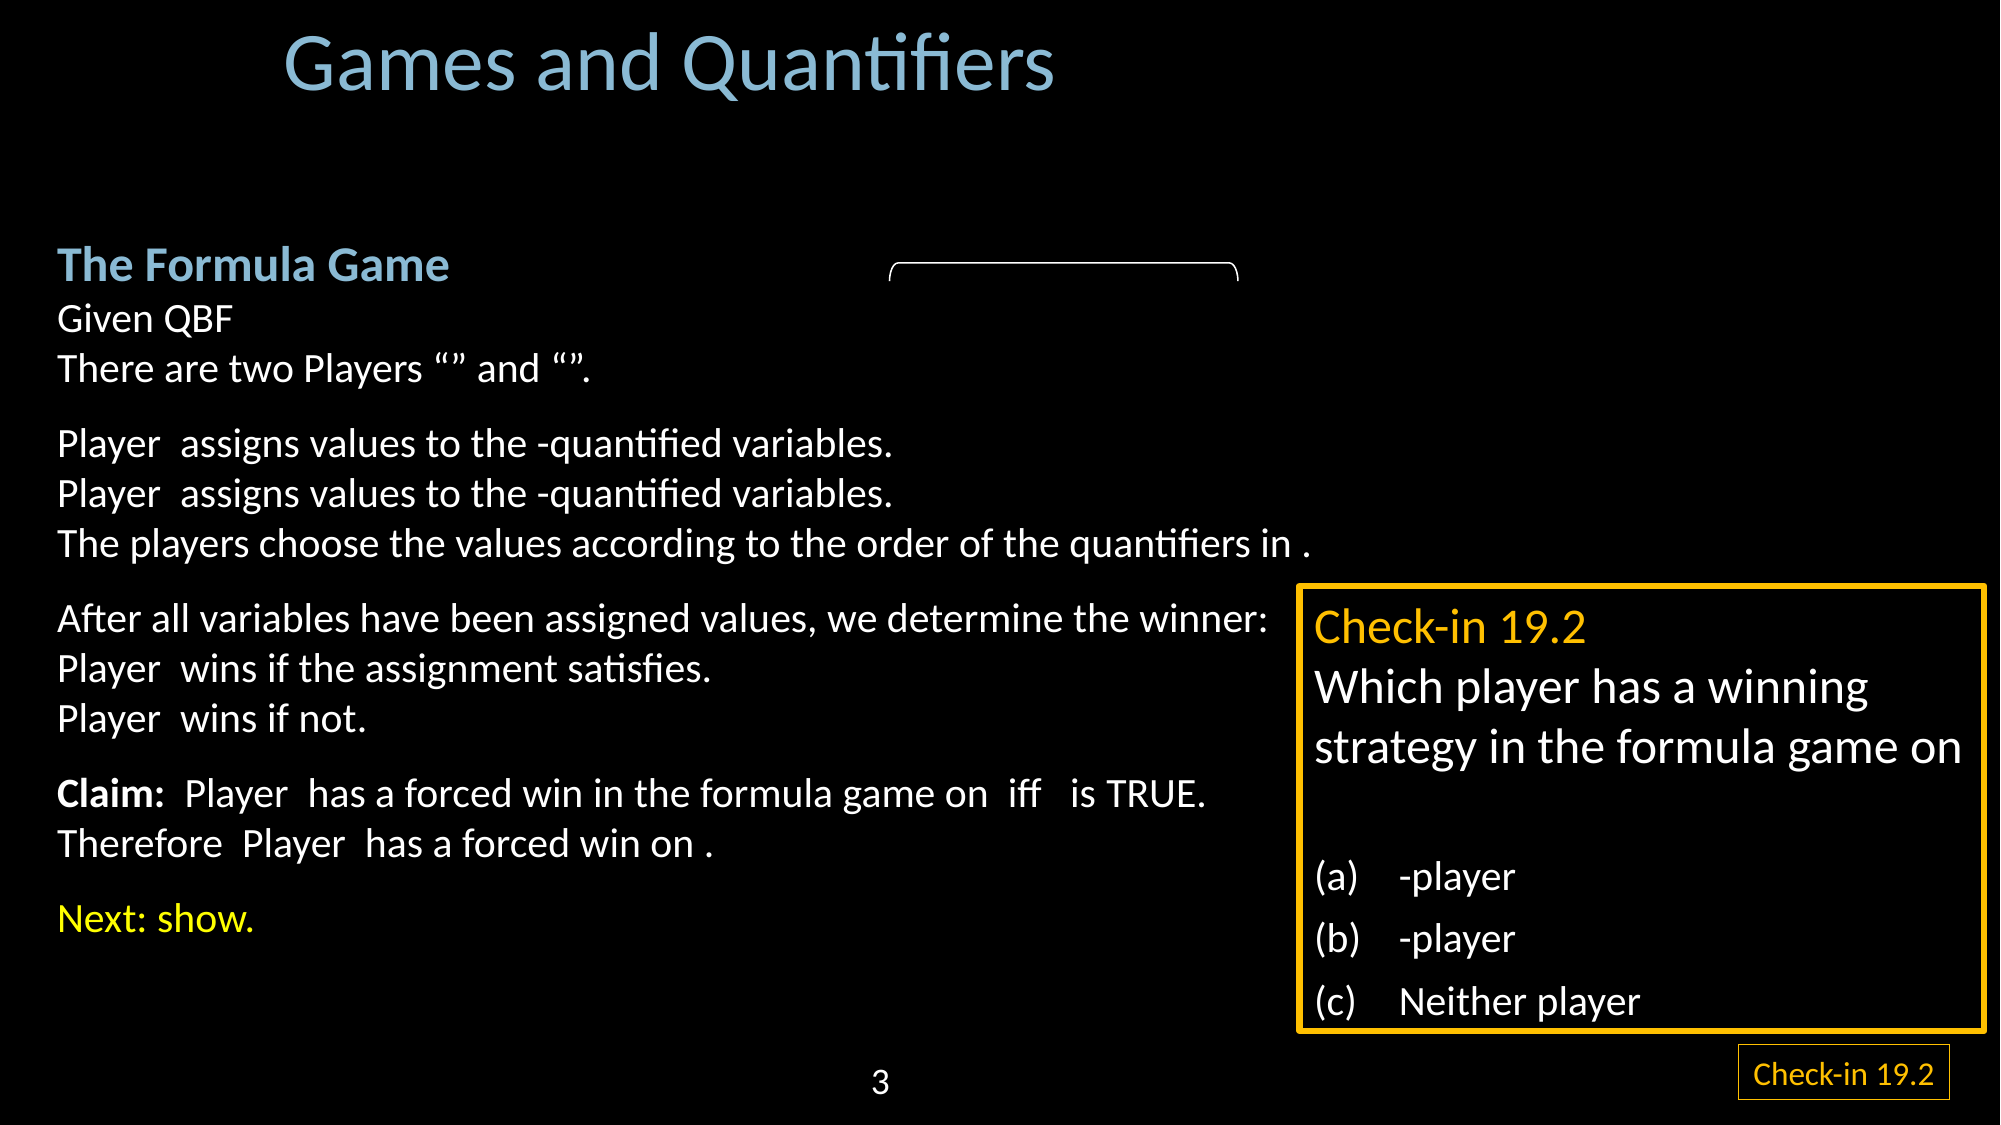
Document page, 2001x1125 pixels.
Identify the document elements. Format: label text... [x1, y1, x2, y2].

text_box Check-in 19.2 [1738, 1044, 1950, 1100]
text_box 3 [856, 1049, 905, 1110]
text_box Games and Quantifiers [118, 0, 1223, 115]
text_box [889, 197, 1238, 282]
